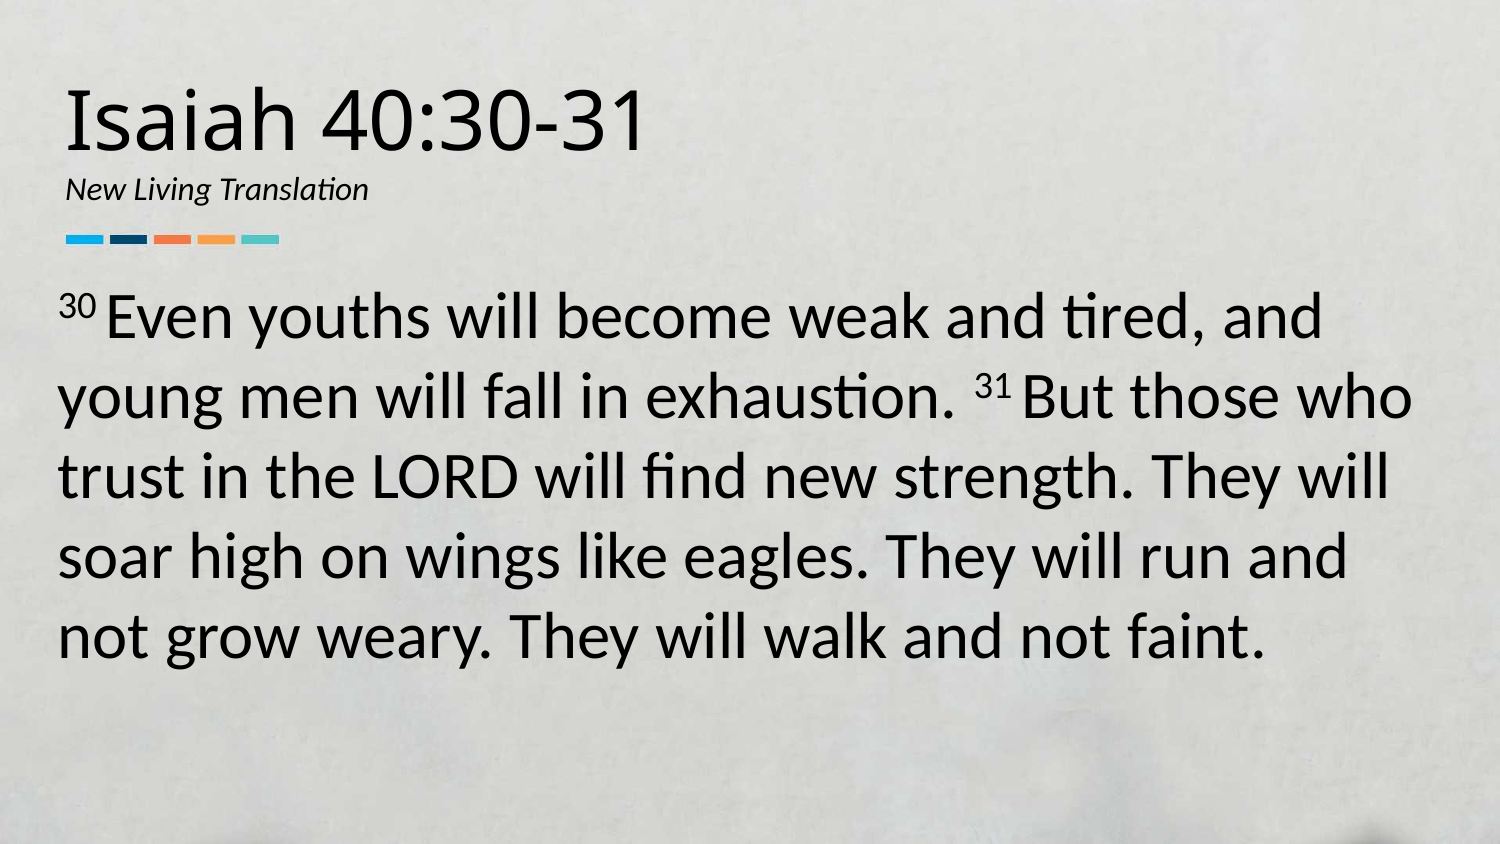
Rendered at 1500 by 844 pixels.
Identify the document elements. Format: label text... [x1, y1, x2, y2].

text_box 30 Even youths will become weak and tired, and young men will fall in exhaustion. 31 But those who trust in the Lord will find new strength. They will soar high on wings like eagles. They will run and not grow weary. They will walk and not faint. [57, 271, 1453, 672]
text_box Isaiah 40:30-31 New Living Translation [57, 59, 1428, 215]
picture [0, 0, 1500, 844]
